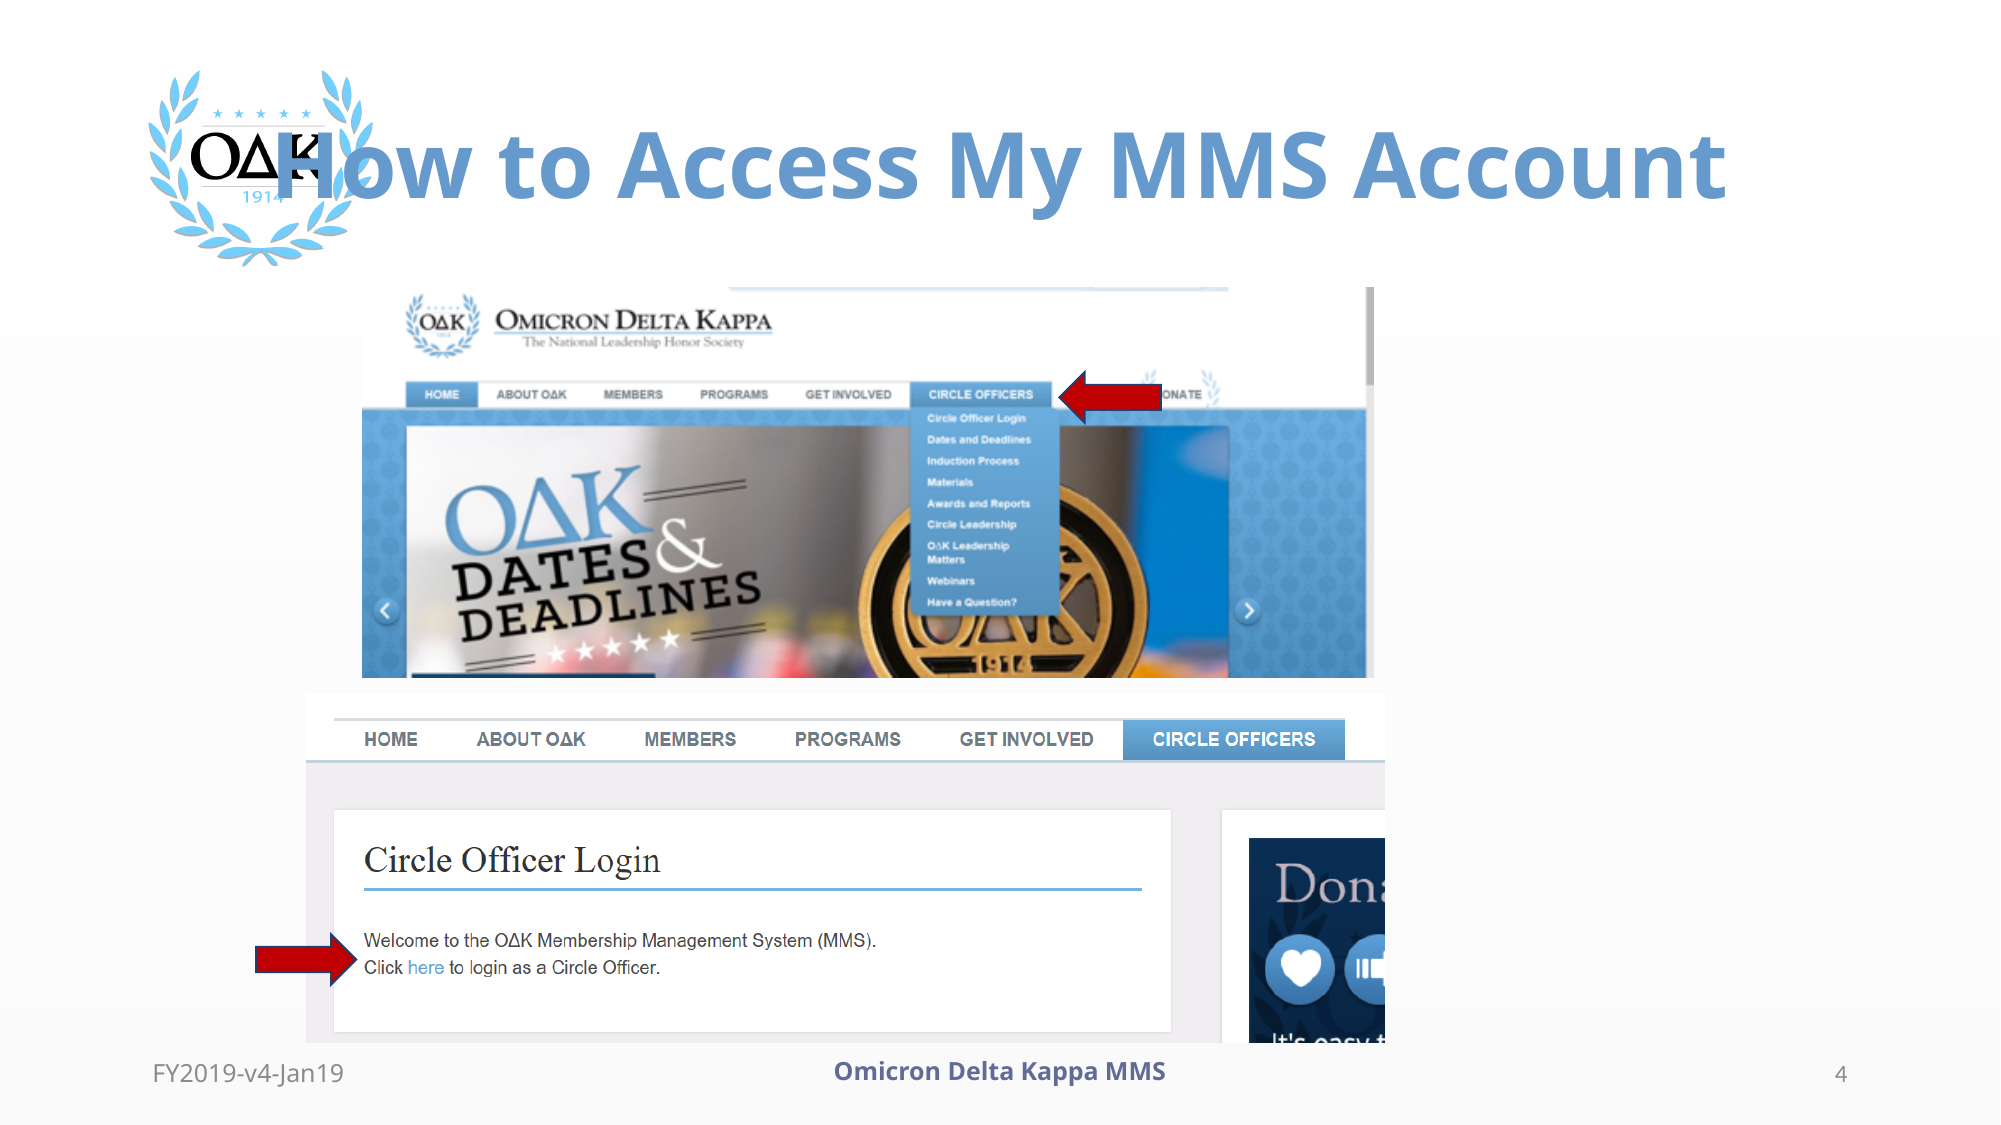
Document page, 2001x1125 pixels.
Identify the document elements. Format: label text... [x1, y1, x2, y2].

text_box [255, 945, 306, 974]
picture [306, 694, 1385, 1043]
slide_number 4 [1412, 1042, 1863, 1103]
picture [362, 287, 1374, 678]
title How to Access My MMS Account [137, 59, 1863, 278]
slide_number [137, 1042, 588, 1103]
footer Omicron Delta Kappa MMS [662, 1043, 1338, 1103]
